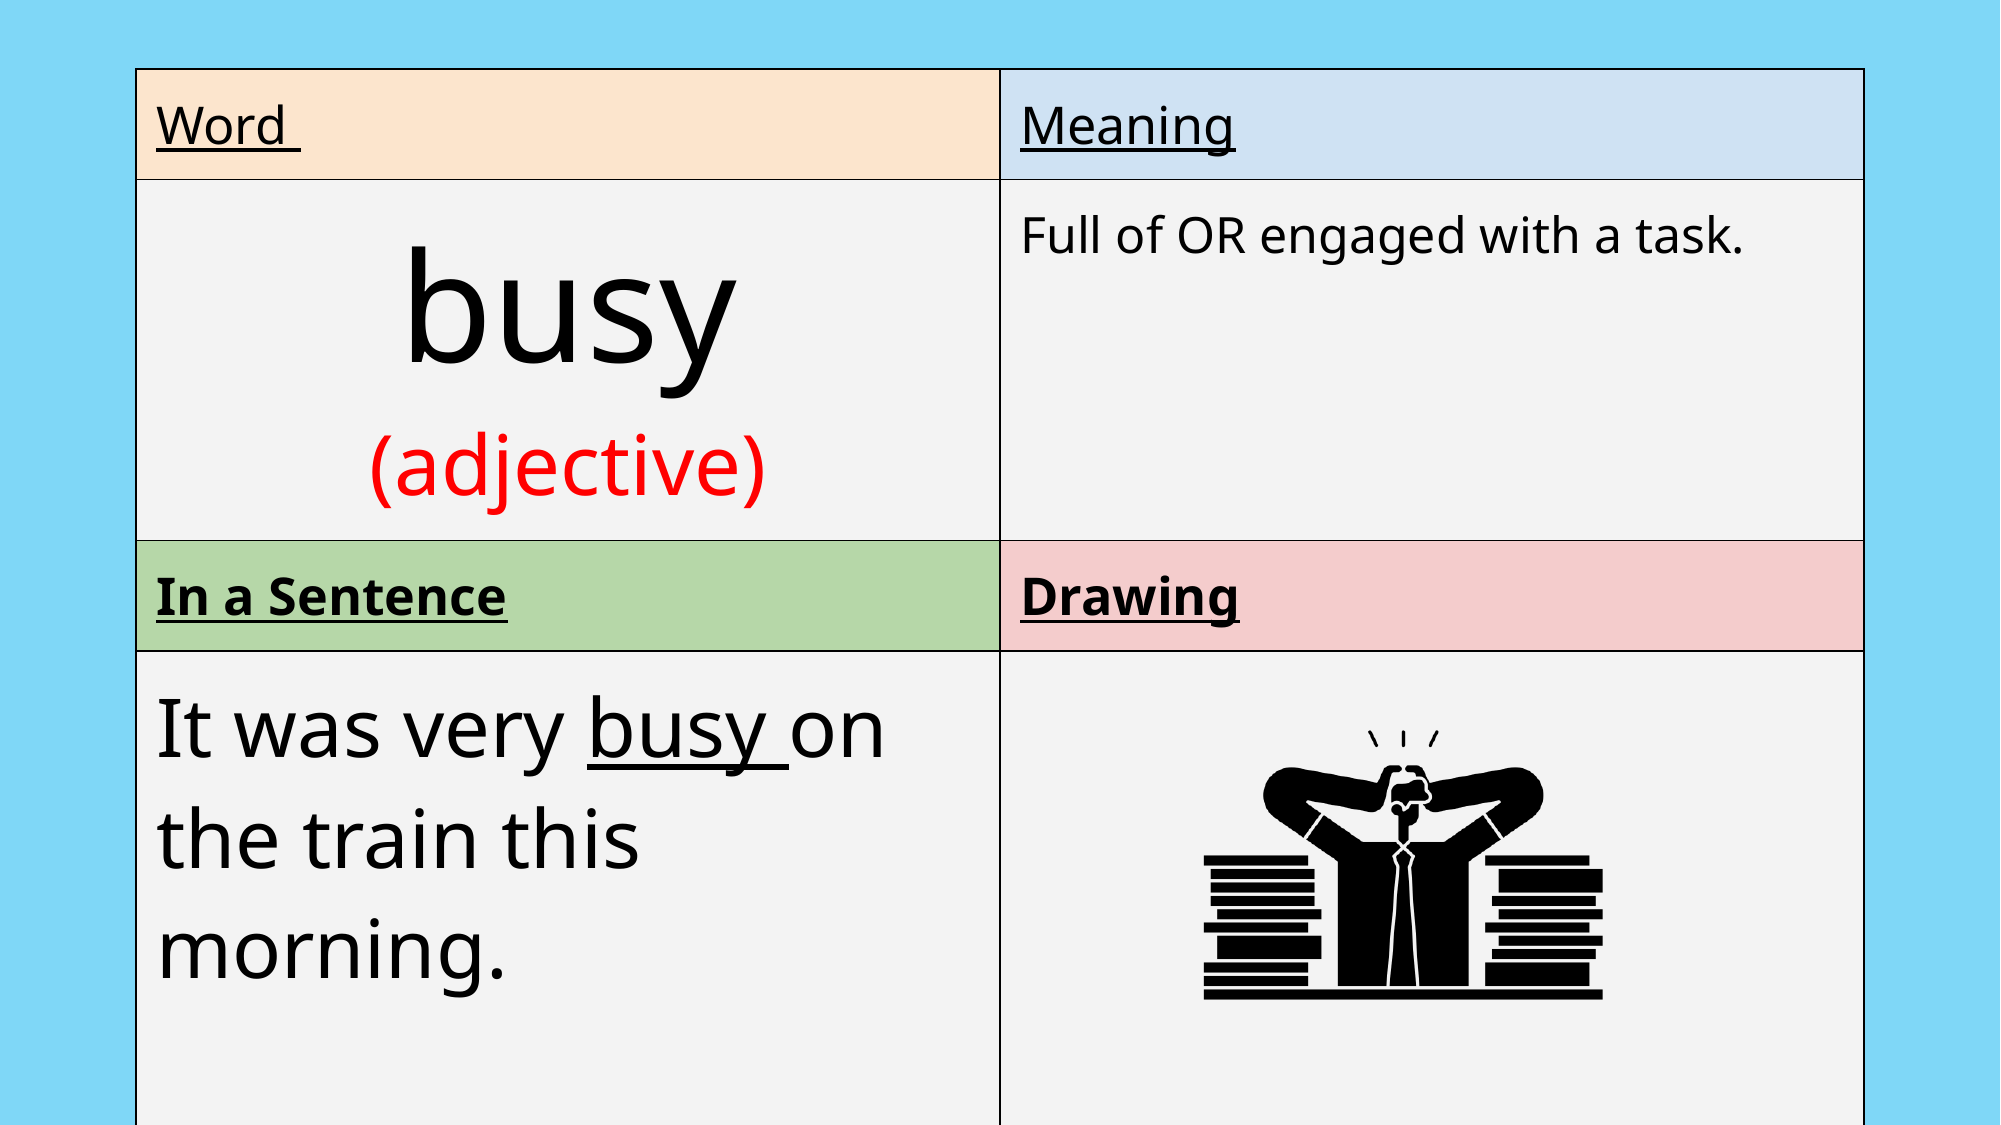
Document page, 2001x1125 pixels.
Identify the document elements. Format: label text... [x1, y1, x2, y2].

table_cell Full of OR engaged with a task. [1001, 180, 1863, 540]
table_header Meaning [1001, 70, 1863, 179]
picture [1135, 673, 1671, 1096]
table_cell It was very busy on the train this morning. [137, 652, 999, 1125]
table_cell Drawing [1001, 541, 1863, 650]
table_cell [1001, 652, 1863, 1125]
table_cell In a Sentence [137, 541, 999, 650]
table_header Word [137, 70, 999, 179]
table_cell busy (adjective) [137, 180, 999, 540]
